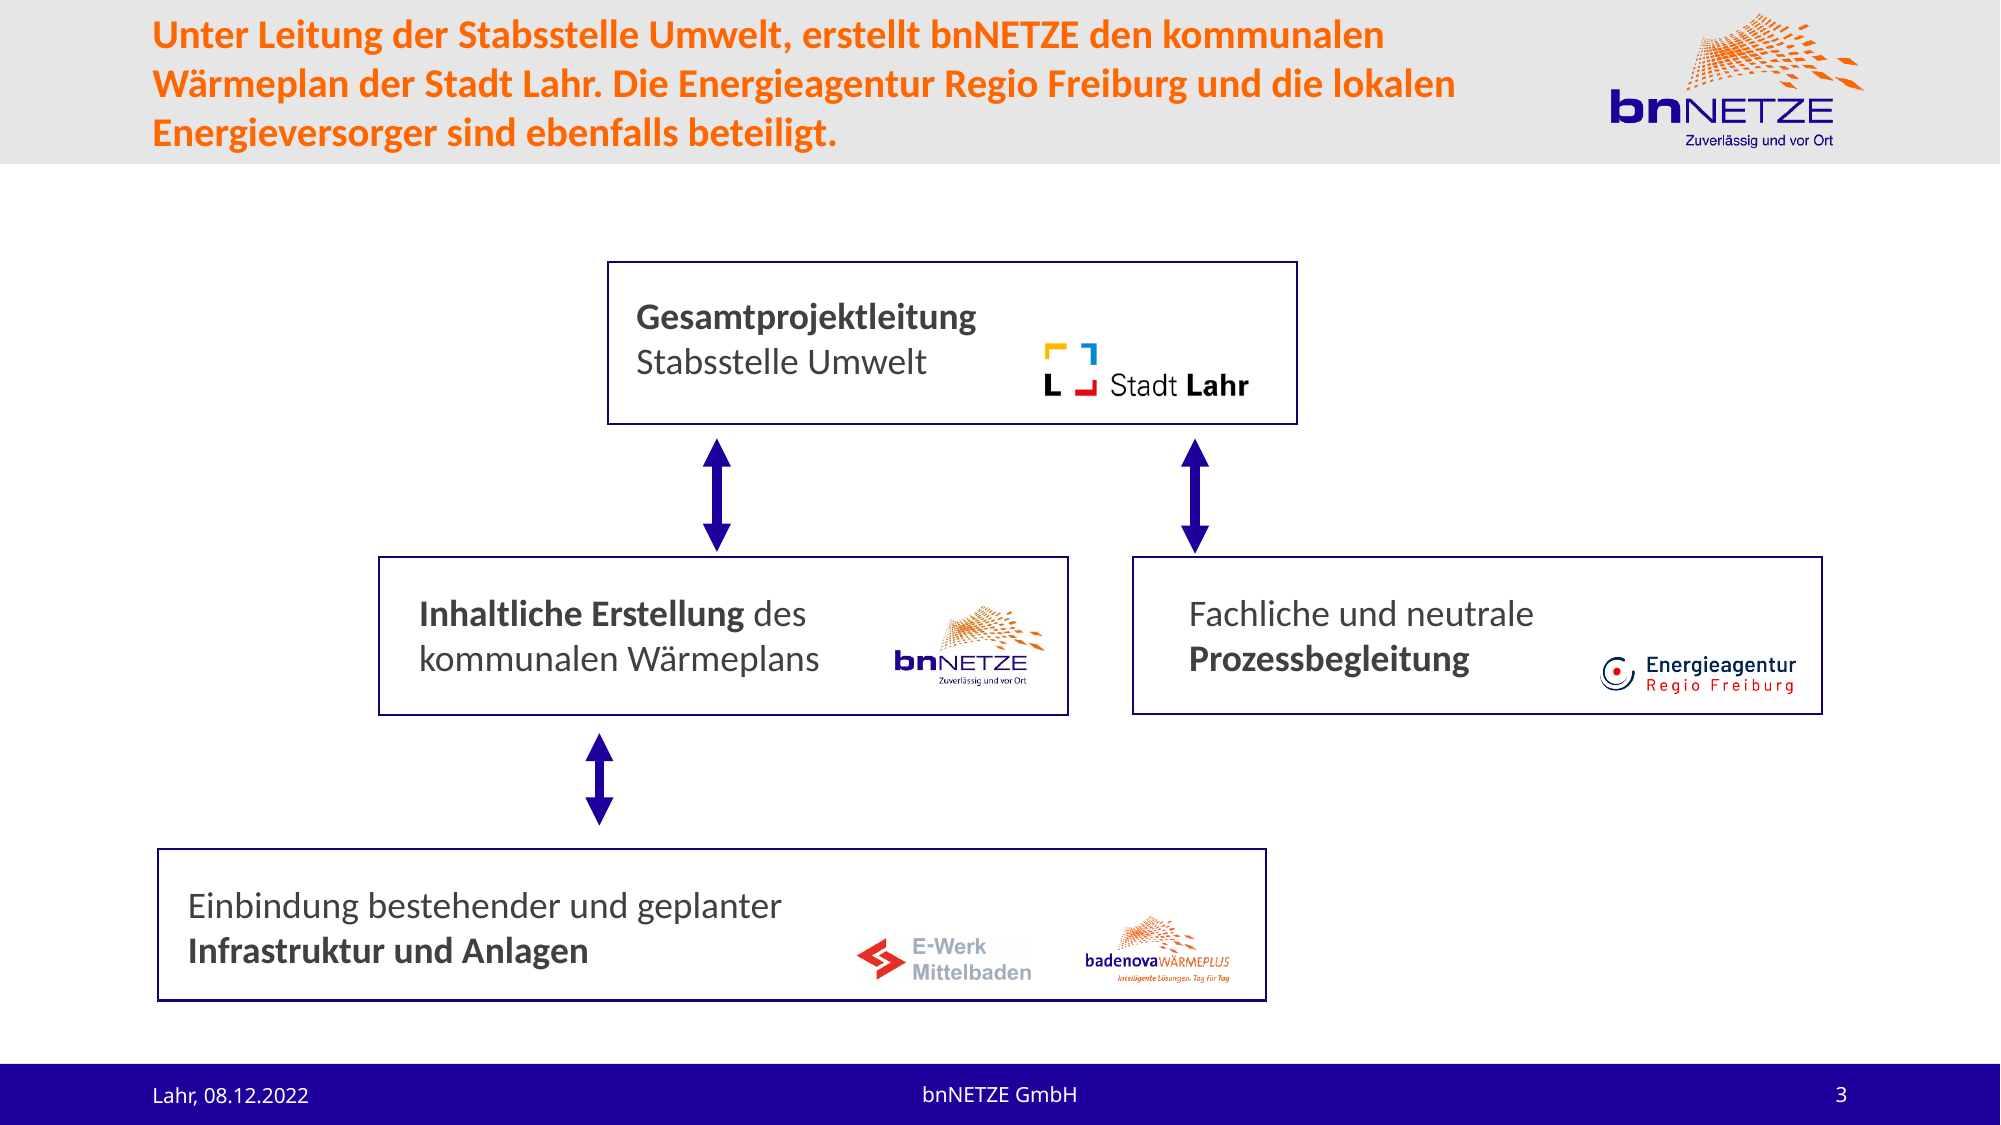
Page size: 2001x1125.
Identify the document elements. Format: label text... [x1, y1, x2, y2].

picture [1579, 0, 1896, 161]
text_box Fachliche und neutrale Prozessbegleitung [1174, 581, 1686, 687]
picture [876, 586, 1064, 704]
picture [855, 938, 1032, 980]
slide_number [137, 1065, 588, 1125]
text_box Einbindung bestehender und geplanter Infrastruktur und Anlagen [173, 873, 838, 979]
slide_number 2 [1412, 1065, 1863, 1125]
picture [1600, 656, 1796, 694]
footer bnNETZE GmbH [662, 1065, 1338, 1125]
text_box Inhaltliche Erstellung des kommunalen Wärmeplans [404, 581, 916, 687]
text_box Gesamtprojektleitung Stabsstelle Umwelt [621, 284, 1133, 390]
text_box [157, 848, 1267, 1002]
text_box [607, 261, 1298, 425]
picture [1027, 328, 1266, 421]
text_box [378, 556, 1069, 716]
picture [1068, 897, 1247, 1000]
title Unter Leitung der Stabsstelle Umwelt, erstellt bnNETZE den kommunalen Wärmeplan der Stadt Lahr. Die Energieagentur Regio Freiburg und die lokalen Energieversorger sind ebenfalls beteiligt. [137, 0, 1553, 163]
text_box [1132, 556, 1823, 715]
